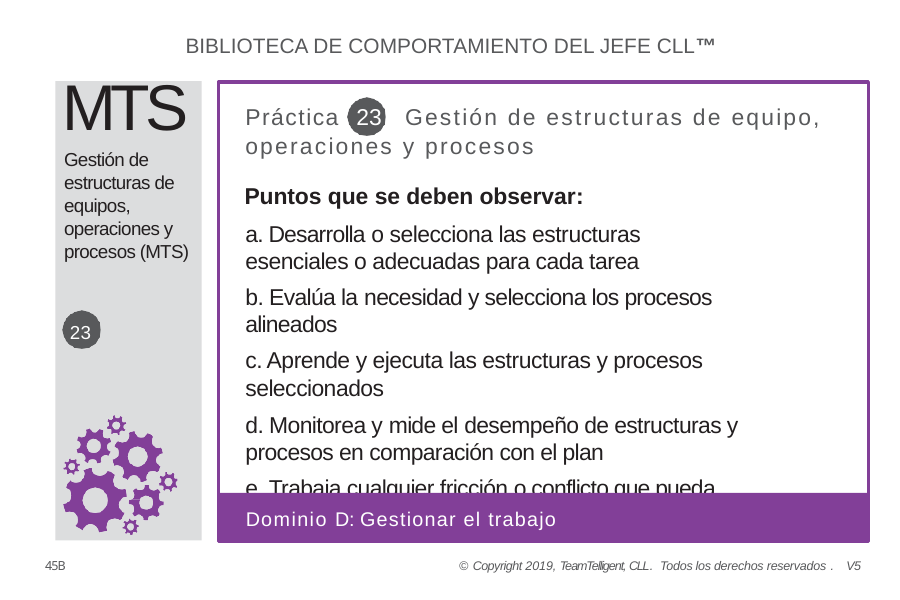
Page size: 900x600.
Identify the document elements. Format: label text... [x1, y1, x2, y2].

text_box MTS Gestión de estructuras de equipos, operaciones y procesos (MTS) 23 [59, 57, 206, 344]
text_box [55, 81, 202, 541]
text_box [63, 415, 178, 535]
text_box 45B [42, 555, 70, 573]
text_box [218, 81, 869, 542]
text_box BIBLIOTECA DE COMPORTAMIENTO DEL JEFE CLL™ [0, 30, 900, 58]
text_box [217, 492, 867, 541]
text_box Práctica 23 Gestión de estructuras de equipo, operaciones y procesos Puntos que se deben observar: a. Desarrolla o selecciona las estructuras esenciales o adecuadas para cada tarea b. Evalúa la necesidad y selecciona los procesos alineados c. Aprende y ejecuta las estructuras y procesos seleccionados d. Monitorea y mide el desempeño de estructuras y procesos en comparación con el plan e. Trabaja cualquier fricción o conflicto que pueda aparecer [217, 98, 861, 492]
text_box © Copyright 2019, TeamTelligent, CLL. Todos los derechos reservados . V5 [457, 555, 873, 573]
text_box [62, 344, 101, 350]
text_box Dominio D: Gestionar el trabajo [243, 503, 758, 531]
